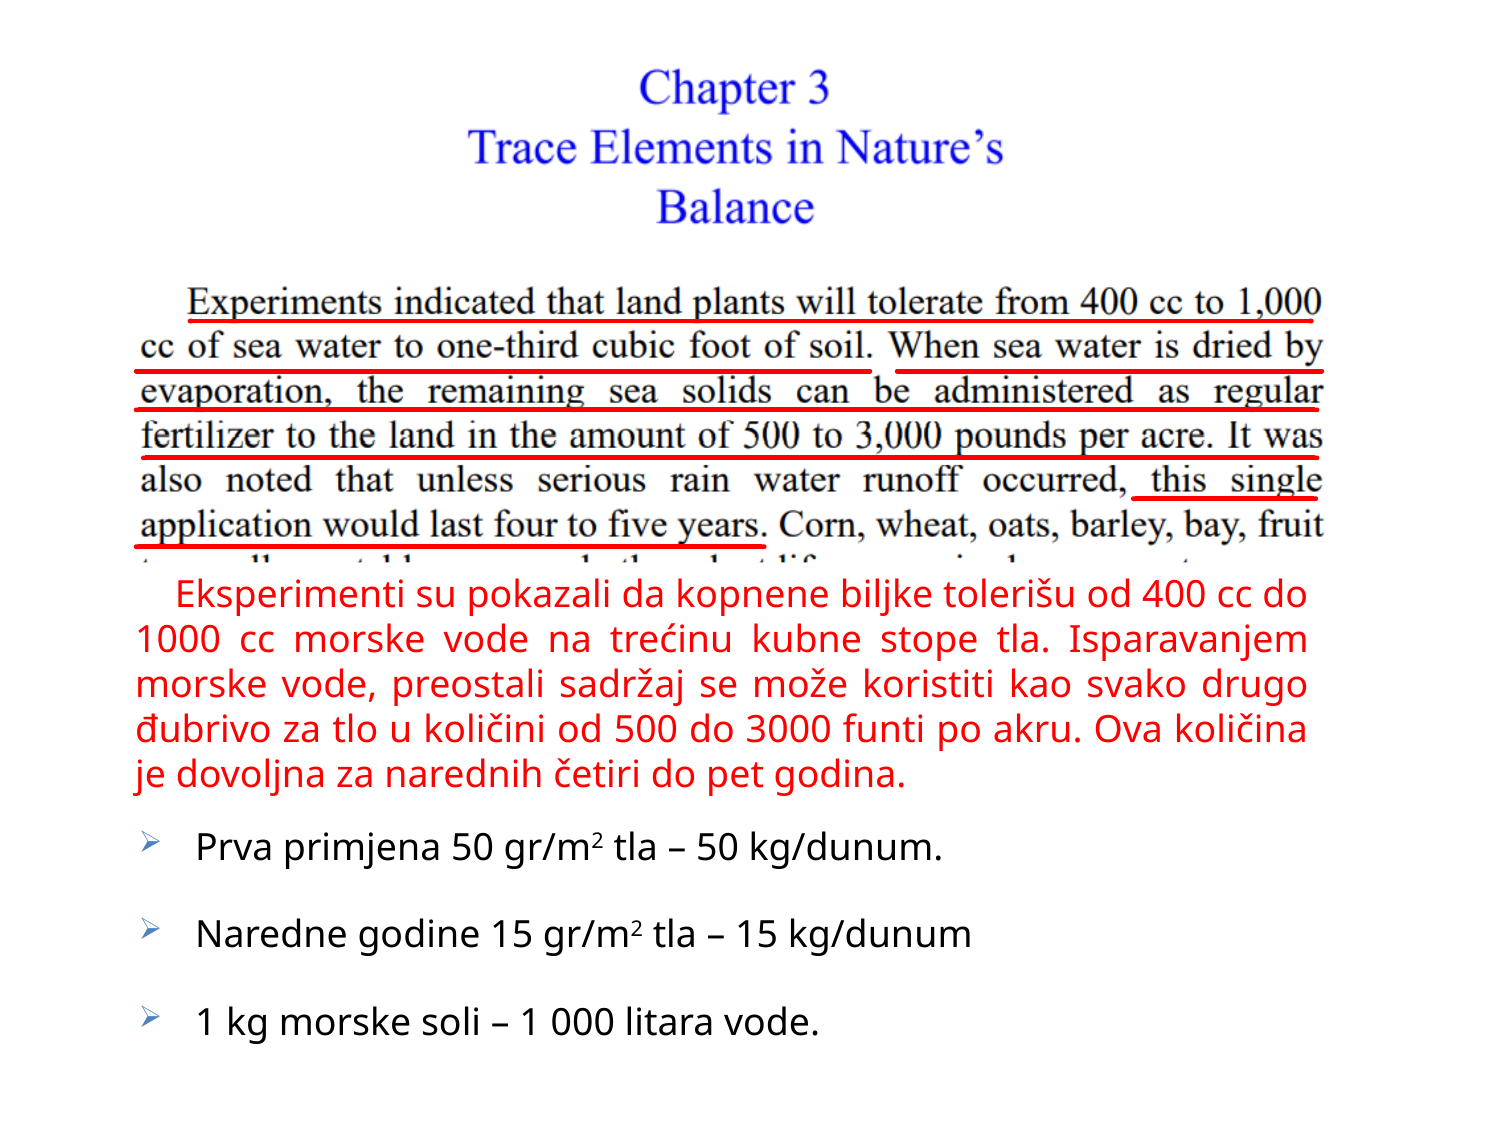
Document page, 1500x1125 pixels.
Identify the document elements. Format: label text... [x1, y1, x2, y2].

text_box Naredne godine 15 gr/m2 tla – 15 kg/dunum [123, 902, 1328, 969]
picture [442, 41, 1023, 244]
text_box Prva primjena 50 gr/m2 tla – 50 kg/dunum. [123, 815, 1328, 881]
text_box Eksperimenti su pokazali da kopnene biljke tolerišu od 400 cc do 1000 cc morske vode na trećinu kubne stope tla. Isparavanjem morske vode, preostali sadržaj se može koristiti kao svako drugo đubrivo za tlo u količini od 500 do 3000 funti po akru. Ova količina je dovoljna za narednih četiri do pet godina. [120, 562, 1325, 801]
text_box 1 kg morske soli – 1 000 litara vode. [123, 990, 1328, 1057]
picture [130, 278, 1335, 776]
